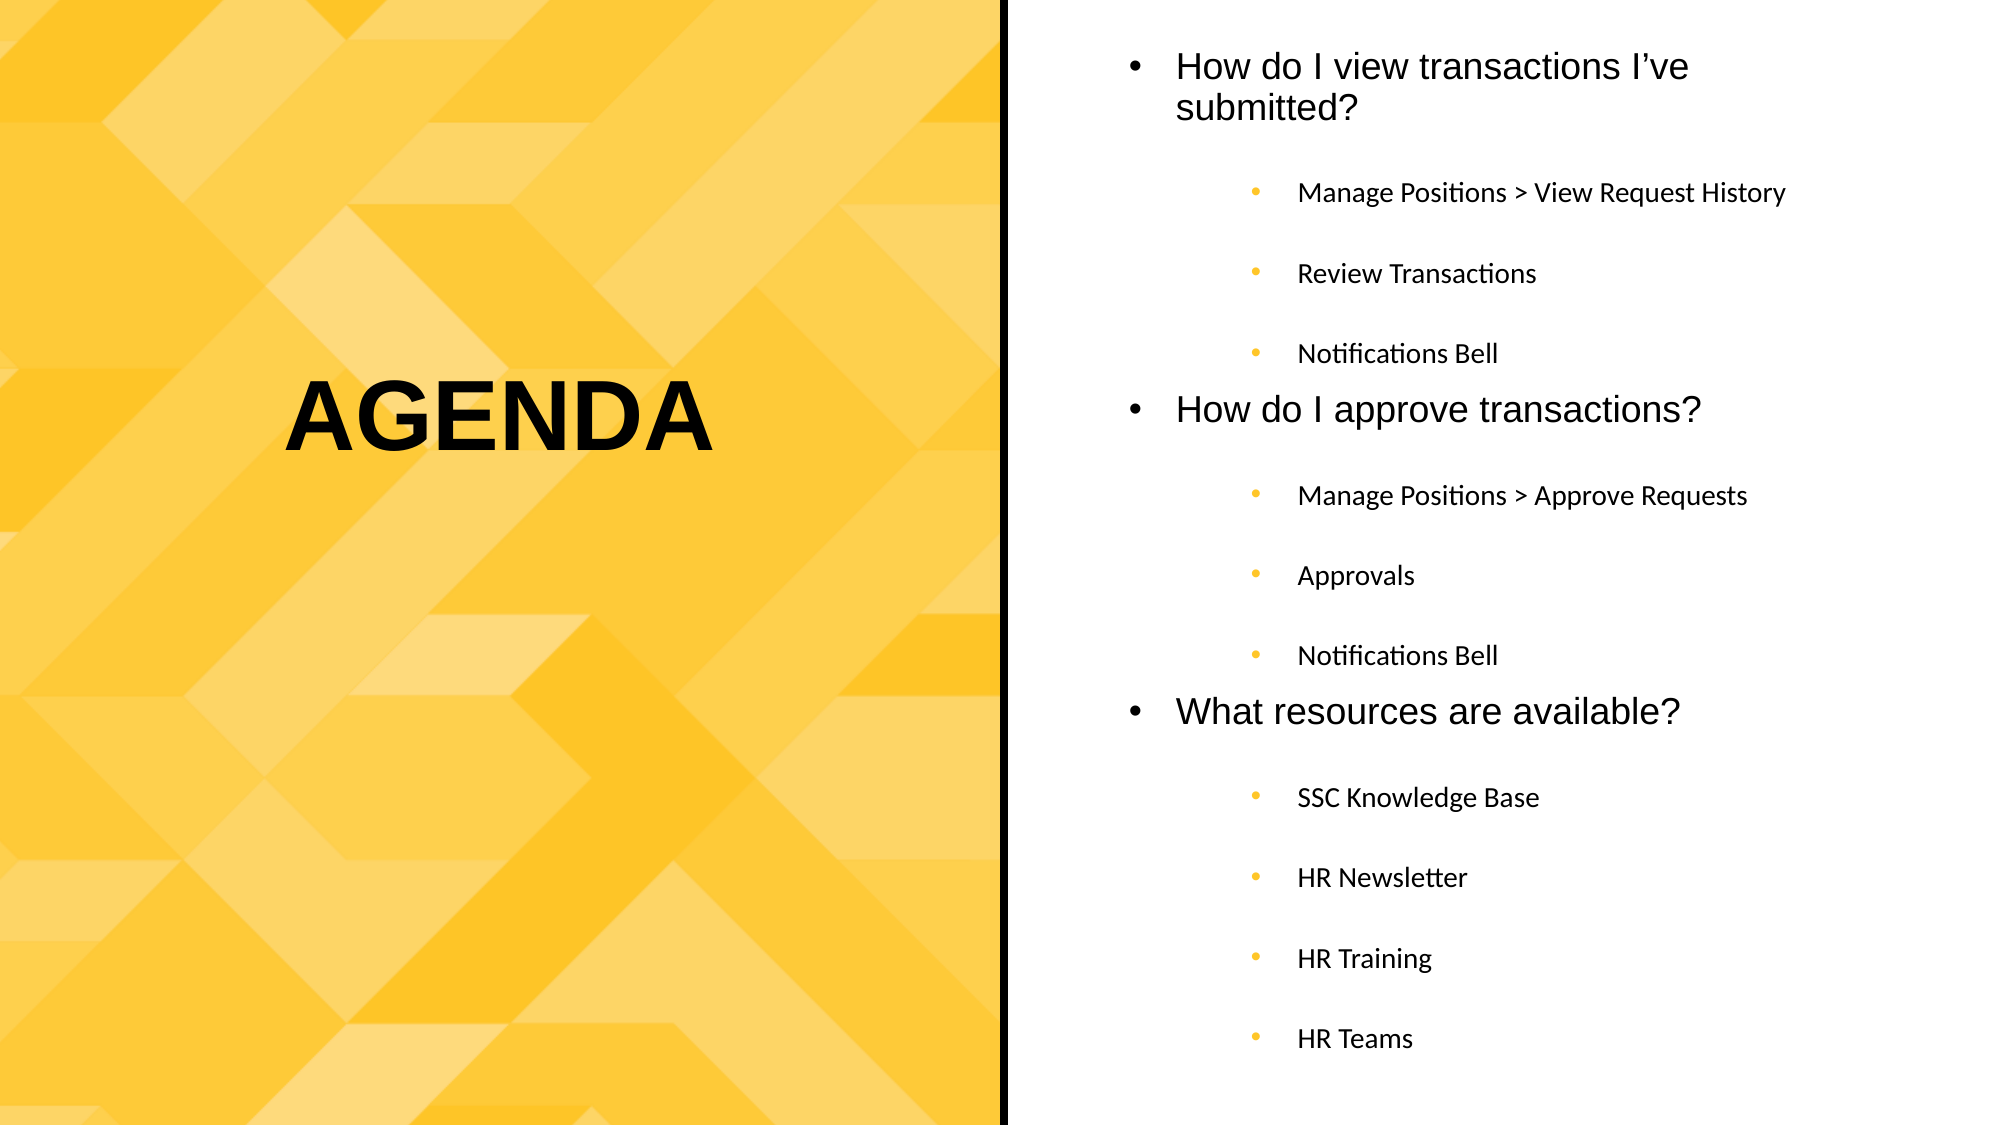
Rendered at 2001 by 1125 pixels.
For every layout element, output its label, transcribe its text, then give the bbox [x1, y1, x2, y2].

text_box Click the Approvals tile to view/approve My Team transactions [360, 423, 420, 450]
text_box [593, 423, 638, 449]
text_box Click the Approvals tile to view/approve My Team transactions [287, 423, 351, 449]
list How do I view transactions I’ve submitted? Manage Positions > View Request History Review Transactions Notifications Bell How do I approve transactions? Manage Positions > Approve Requests Approvals Notifications Bell What resources are available? SSC Knowledge Base HR Newsletter HR Training HR Teams [1114, 40, 1886, 1082]
text_box Click the Approvals tile to view/approve My Team transactions [647, 423, 711, 449]
list AGENDA [114, 357, 886, 423]
